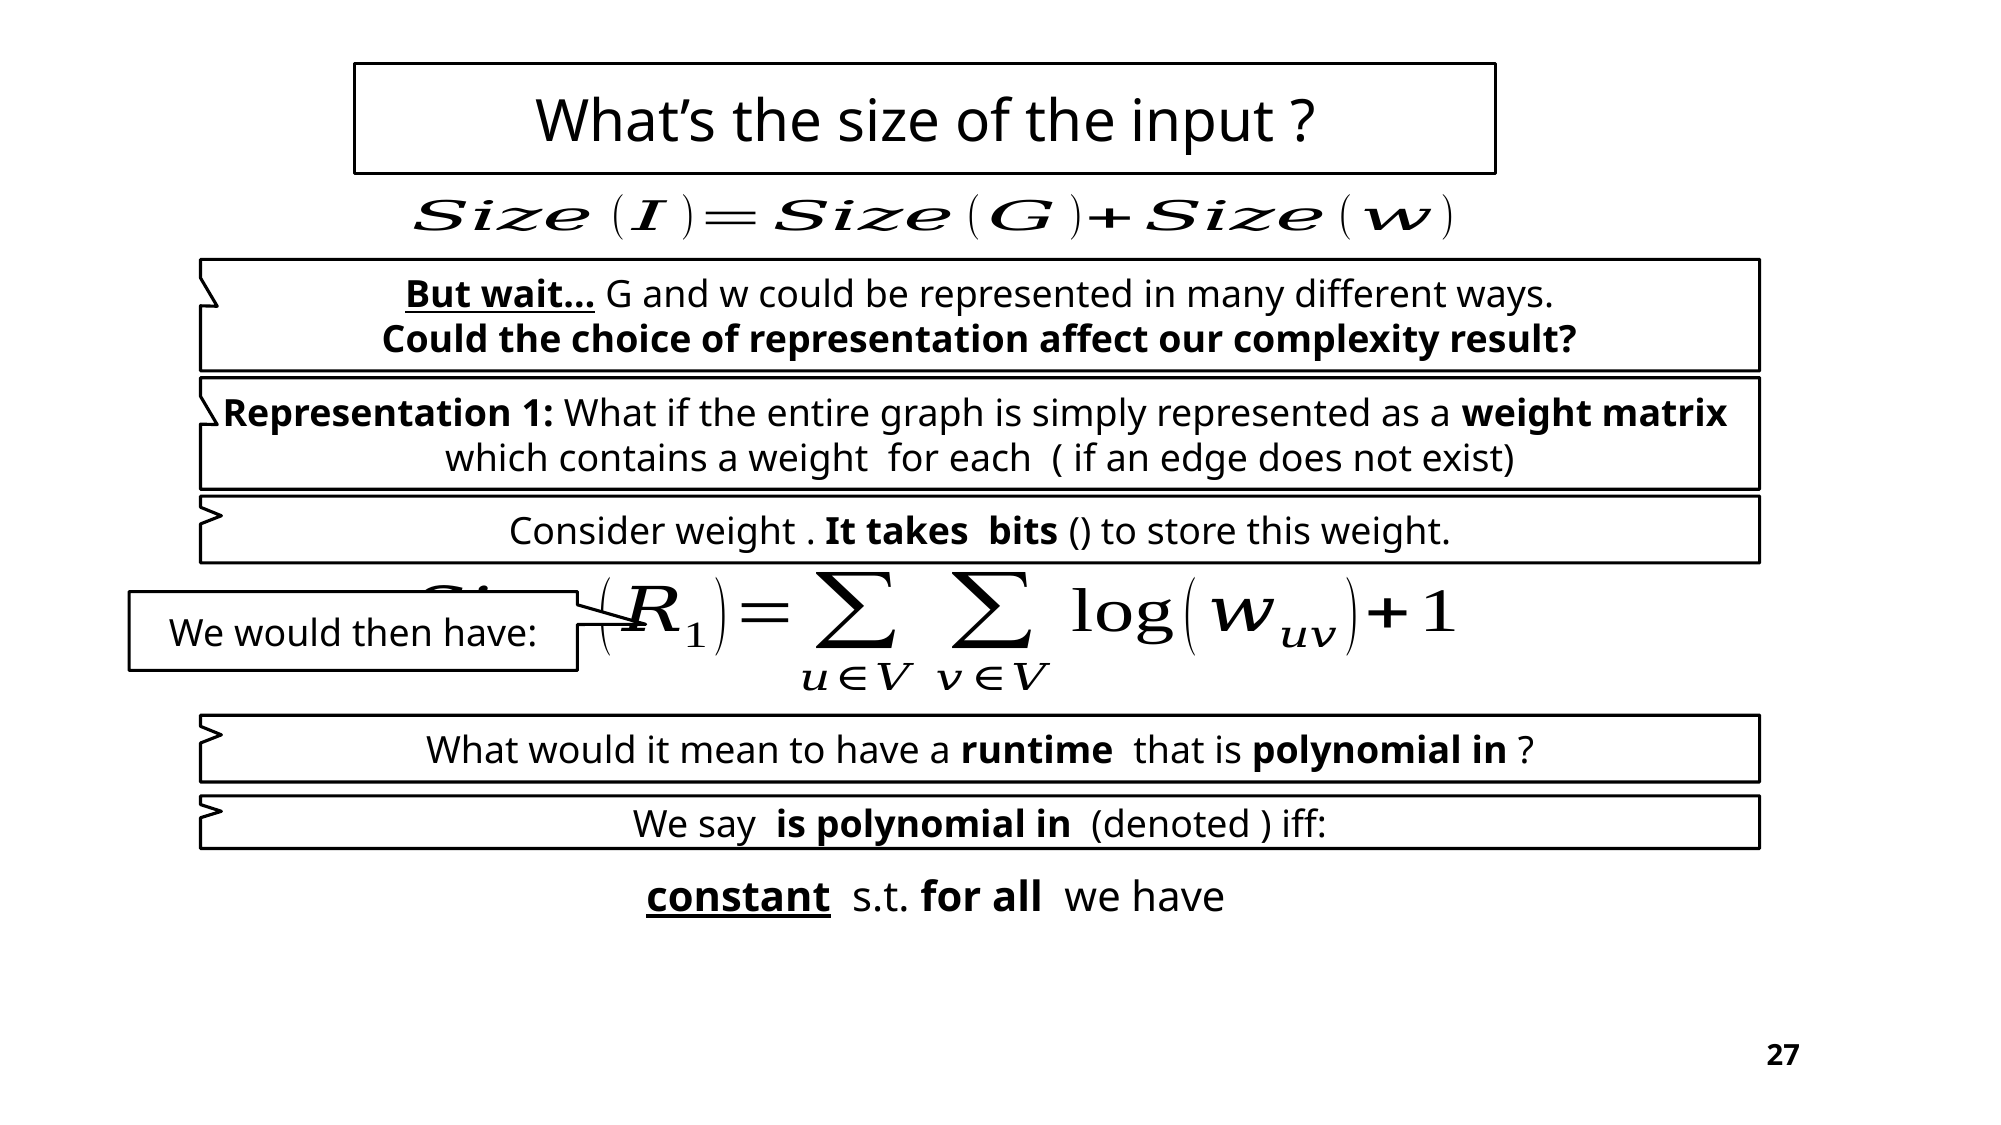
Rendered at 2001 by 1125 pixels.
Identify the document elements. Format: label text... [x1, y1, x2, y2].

slide_number 27 [1724, 1026, 1816, 1087]
text_box But wait… G and w could be represented in many different ways. Could the choice of representation affect our complexity result? [198, 257, 1762, 373]
text_box We would then have: [127, 590, 648, 672]
